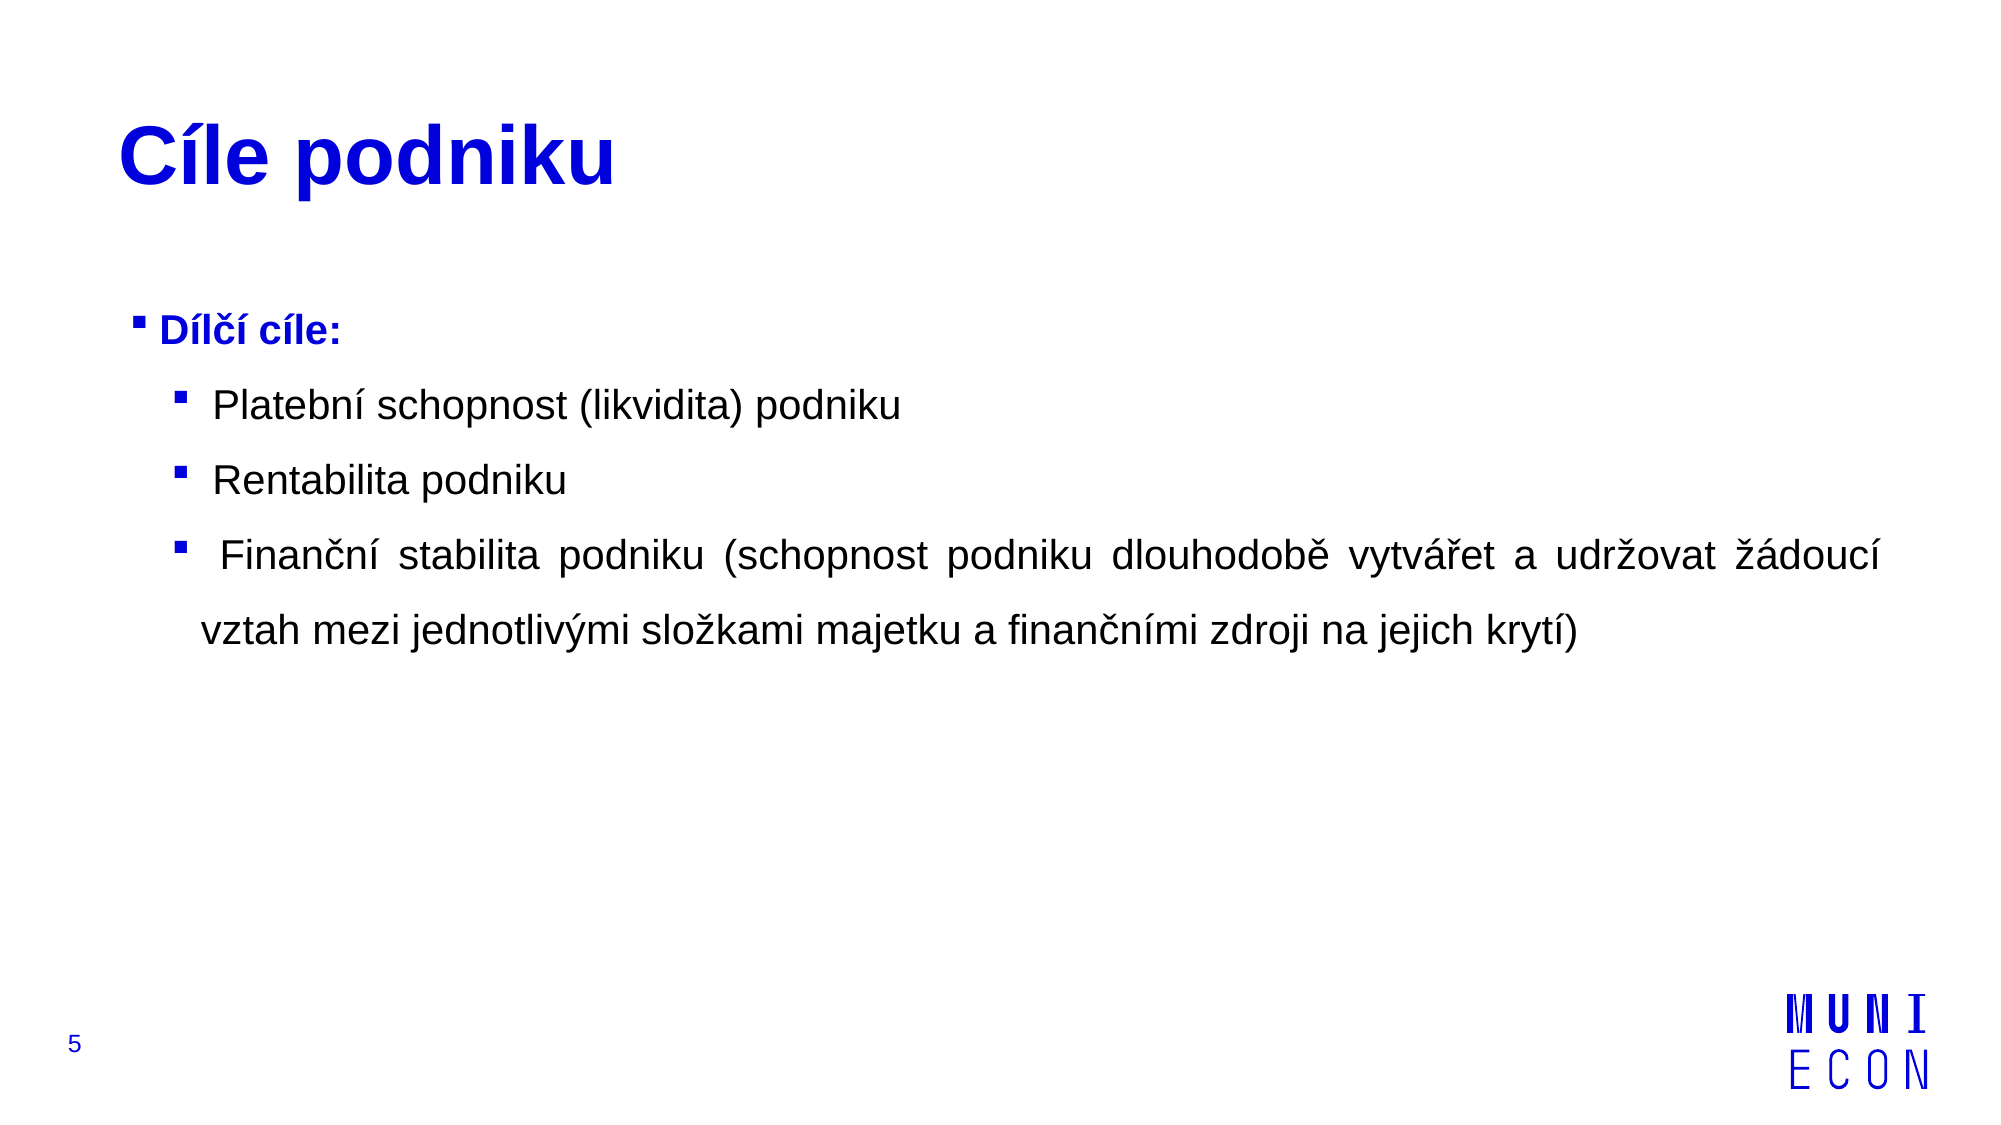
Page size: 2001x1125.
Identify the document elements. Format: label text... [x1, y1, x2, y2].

list Dílčí cíle: Platební schopnost (likvidita) podniku Rentabilita podniku Finanční stabilita podniku (schopnost podniku dlouhodobě vytvářet a udržovat žádoucí vztah mezi jednotlivými složkami majetku a finančními zdroji na jejich krytí) [118, 277, 1883, 957]
title Cíle podniku [118, 118, 1883, 193]
slide_number 5 [67, 1021, 110, 1063]
